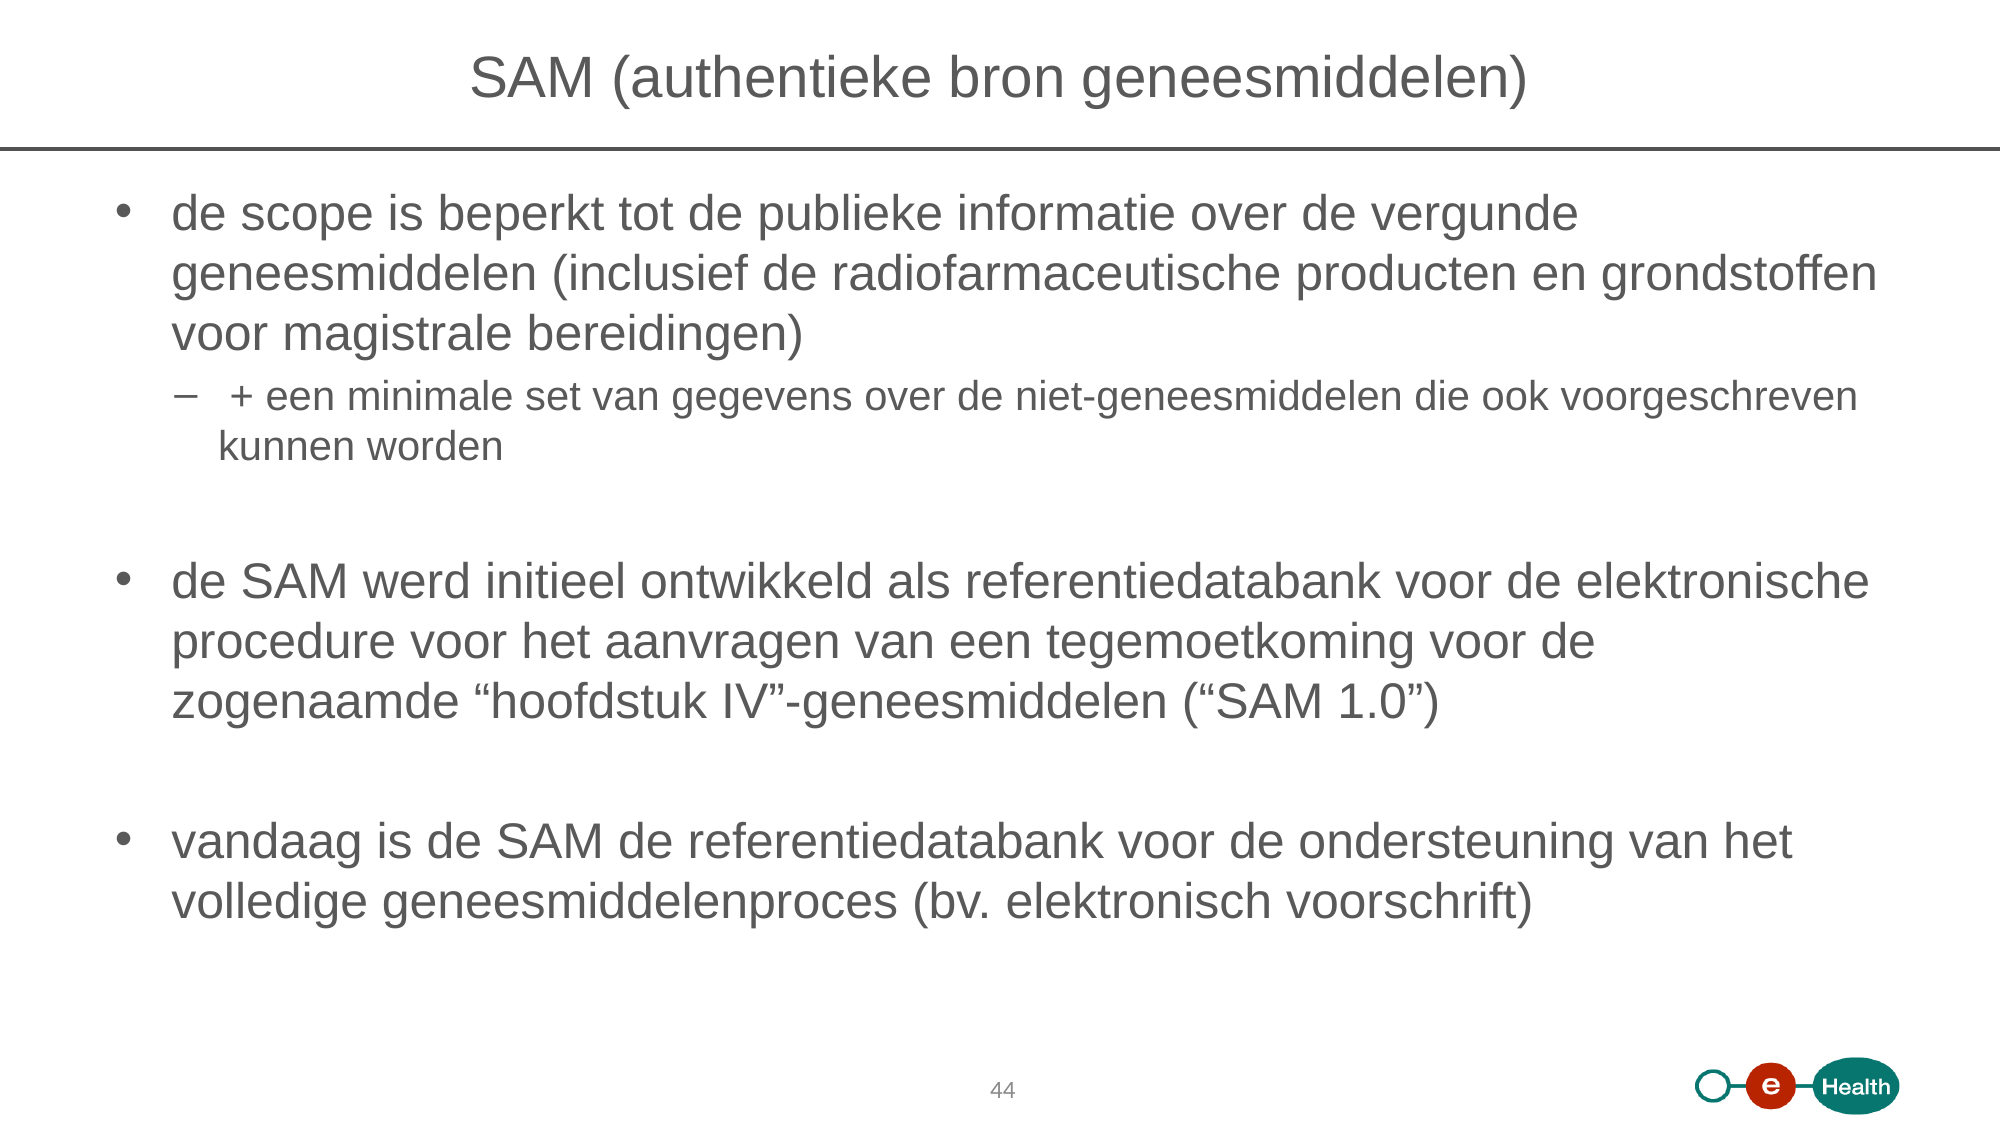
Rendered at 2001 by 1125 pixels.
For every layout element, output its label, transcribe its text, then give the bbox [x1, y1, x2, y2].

title SAM (authentieke bron geneesmiddelen) [0, 0, 2000, 149]
list de scope is beperkt tot de publieke informatie over de vergunde geneesmiddelen (inclusief de radiofarmaceutische producten en grondstoffen voor magistrale bereidingen) + een minimale set van gegevens over de niet-geneesmiddelen die ook voorgeschreven kunnen worden de SAM werd initieel ontwikkeld als referentiedatabank voor de elektronische procedure voor het aanvragen van een tegemoetkoming voor de zogenaamde “hoofdstuk IV”-geneesmiddelen (“SAM 1.0”) vandaag is de SAM de referentiedatabank voor de ondersteuning van het volledige geneesmiddelenproces (bv. elektronisch voorschrift) [99, 172, 1900, 1041]
slide_number 44 [769, 1058, 1237, 1119]
picture [1664, 1046, 1922, 1118]
